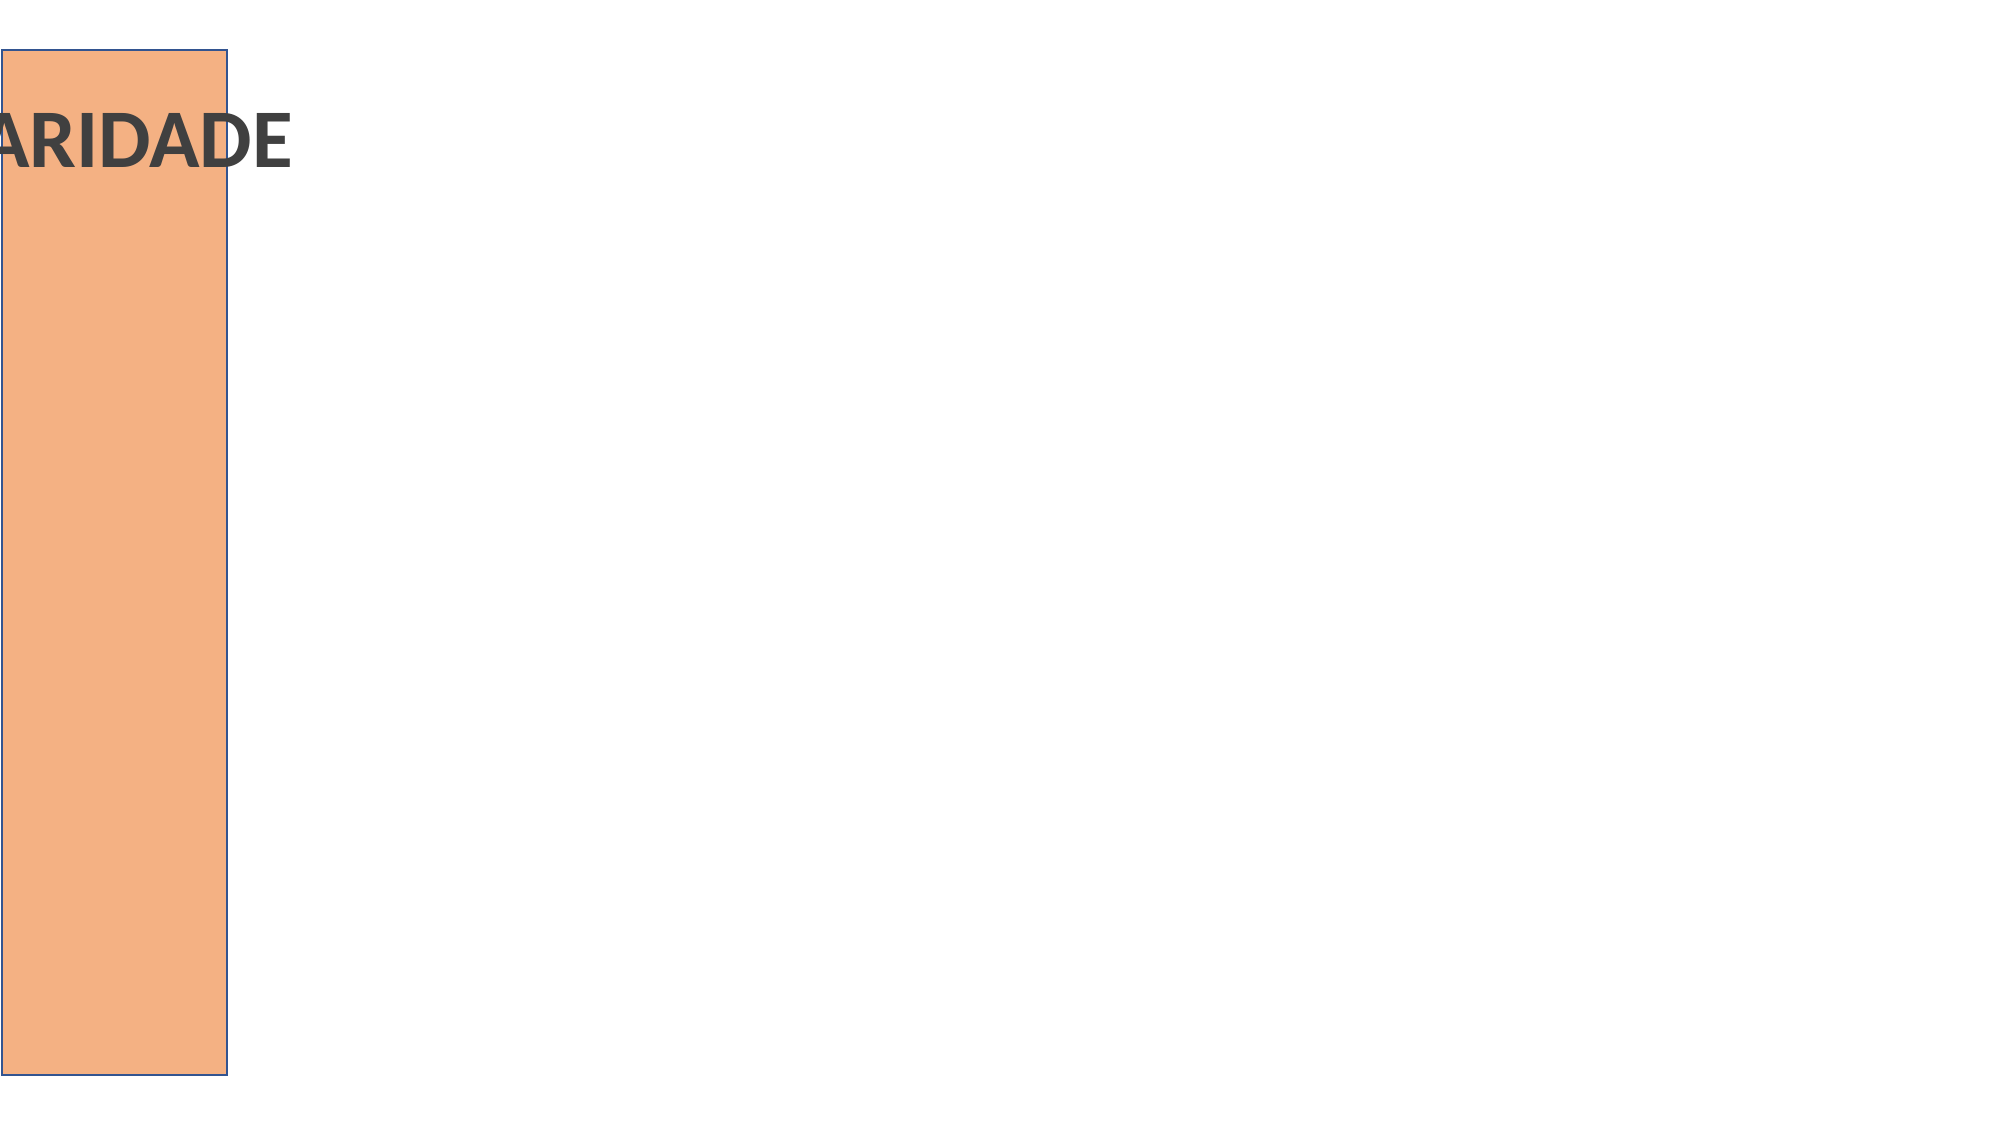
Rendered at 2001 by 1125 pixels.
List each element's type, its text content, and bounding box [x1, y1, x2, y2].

text_box CARIDADE [0, 76, 308, 192]
text_box [1, 49, 228, 76]
text_box [1, 192, 228, 1076]
